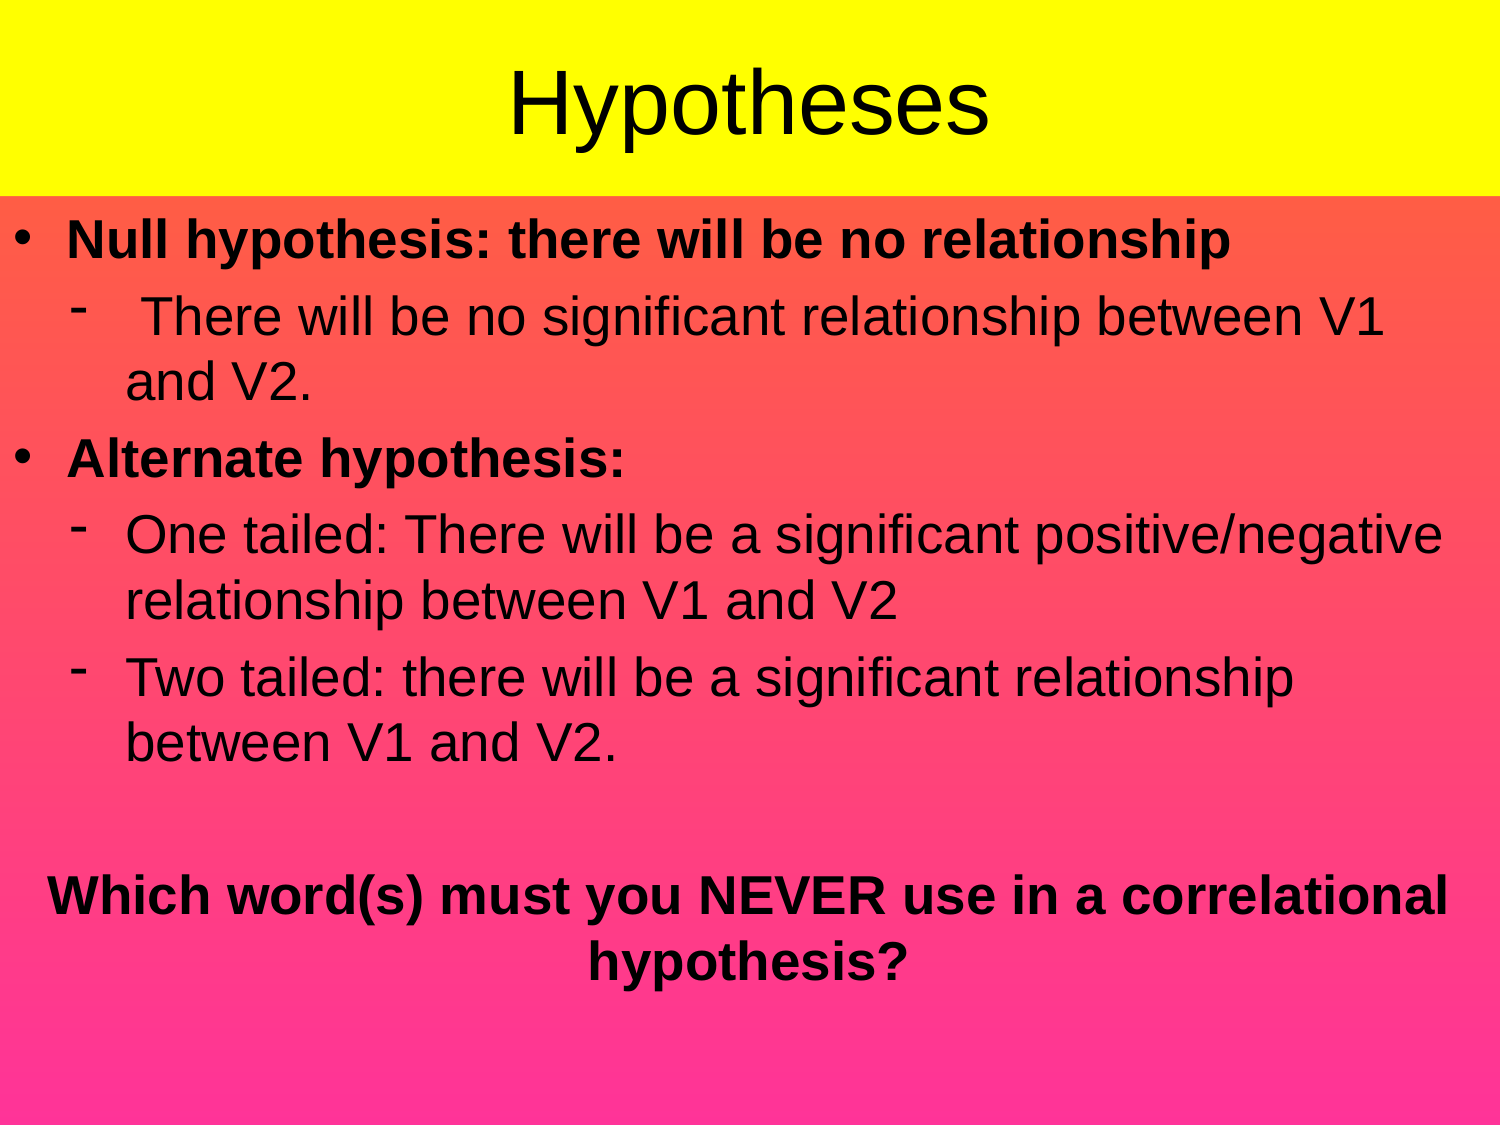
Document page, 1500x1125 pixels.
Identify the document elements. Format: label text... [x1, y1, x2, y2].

list Null hypothesis: there will be no relationship There will be no significant relationship between V1 and V2. Alternate hypothesis: One tailed: There will be a significant positive/negative relationship between V1 and V2 Two tailed: there will be a significant relationship between V1 and V2. Which word(s) must you NEVER use in a correlational hypothesis? [0, 196, 1500, 1005]
title Hypotheses [0, 0, 1500, 196]
